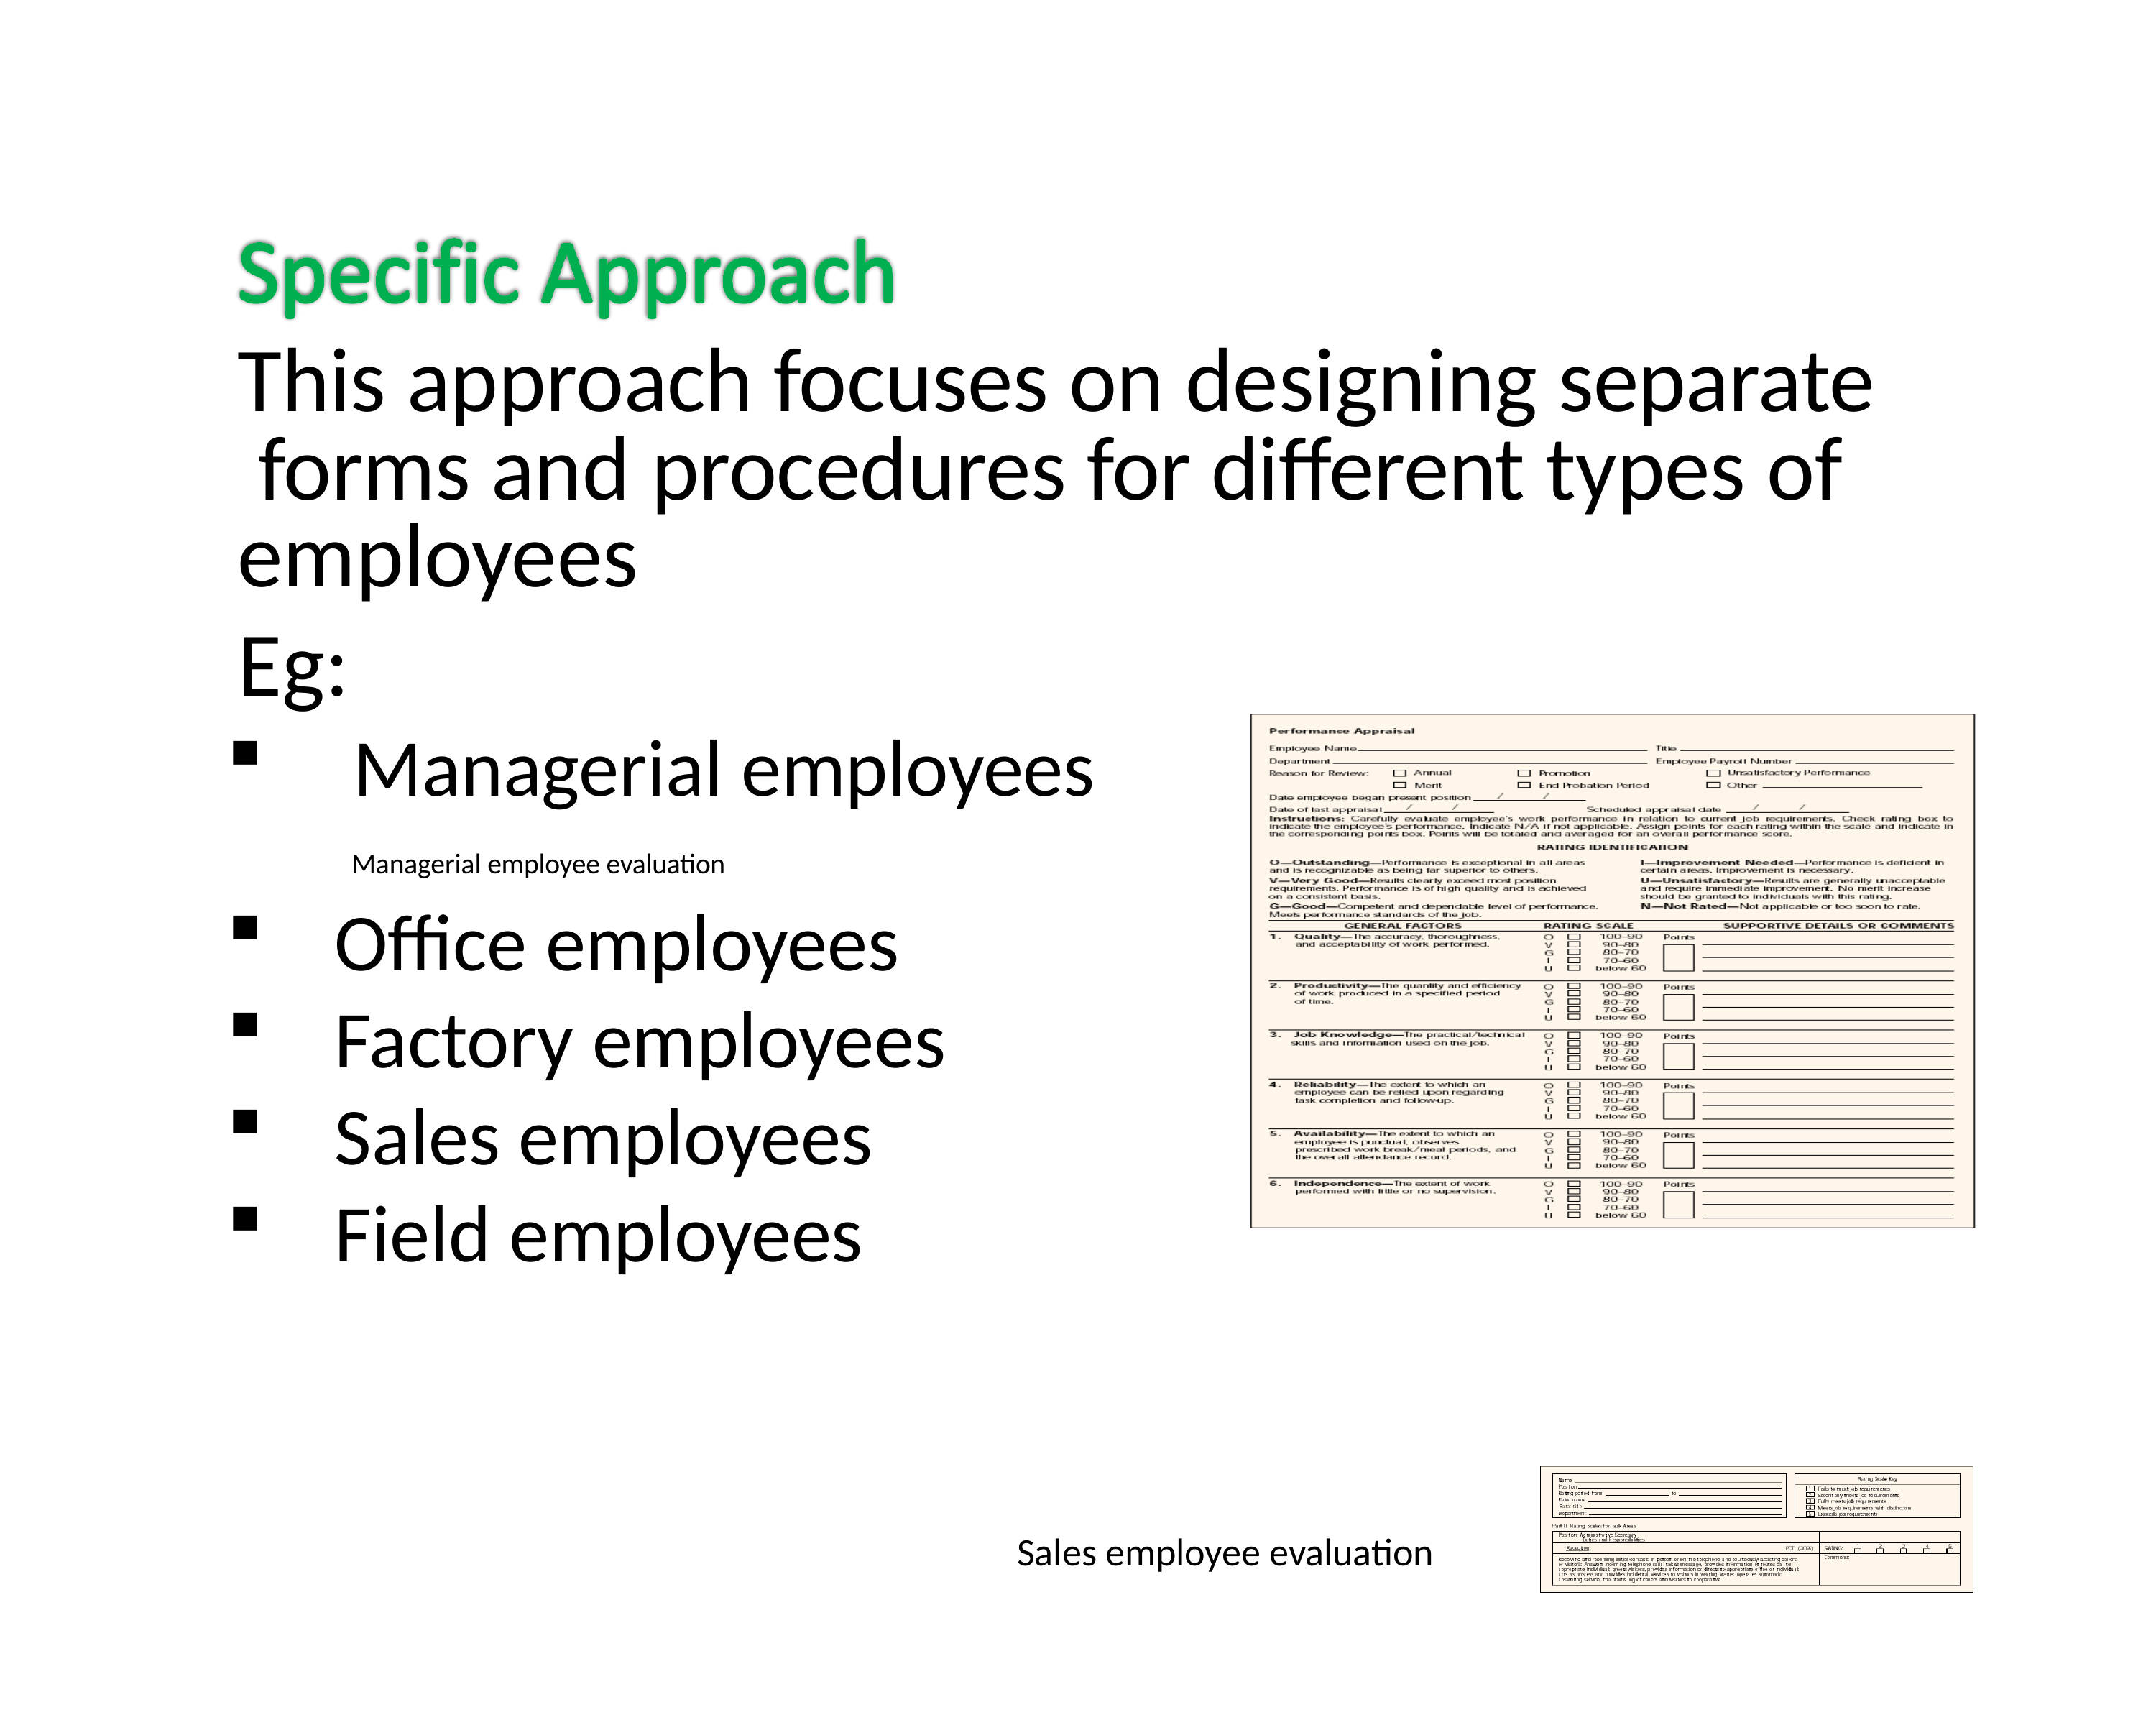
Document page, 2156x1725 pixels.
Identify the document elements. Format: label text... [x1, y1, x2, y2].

text_box [1536, 1464, 1976, 1594]
text_box Managerial employees Managerial employee evaluation Office employees Factory employees Sales employees Field employees [225, 714, 1100, 1278]
text_box Sales employee evaluation [1015, 1527, 1438, 1574]
text_box [239, 238, 893, 319]
text_box [1245, 709, 1979, 1231]
text_box [233, 231, 899, 325]
list This approach focuses on designing separate forms and procedures for different types of employees Eg: [236, 341, 1887, 1332]
